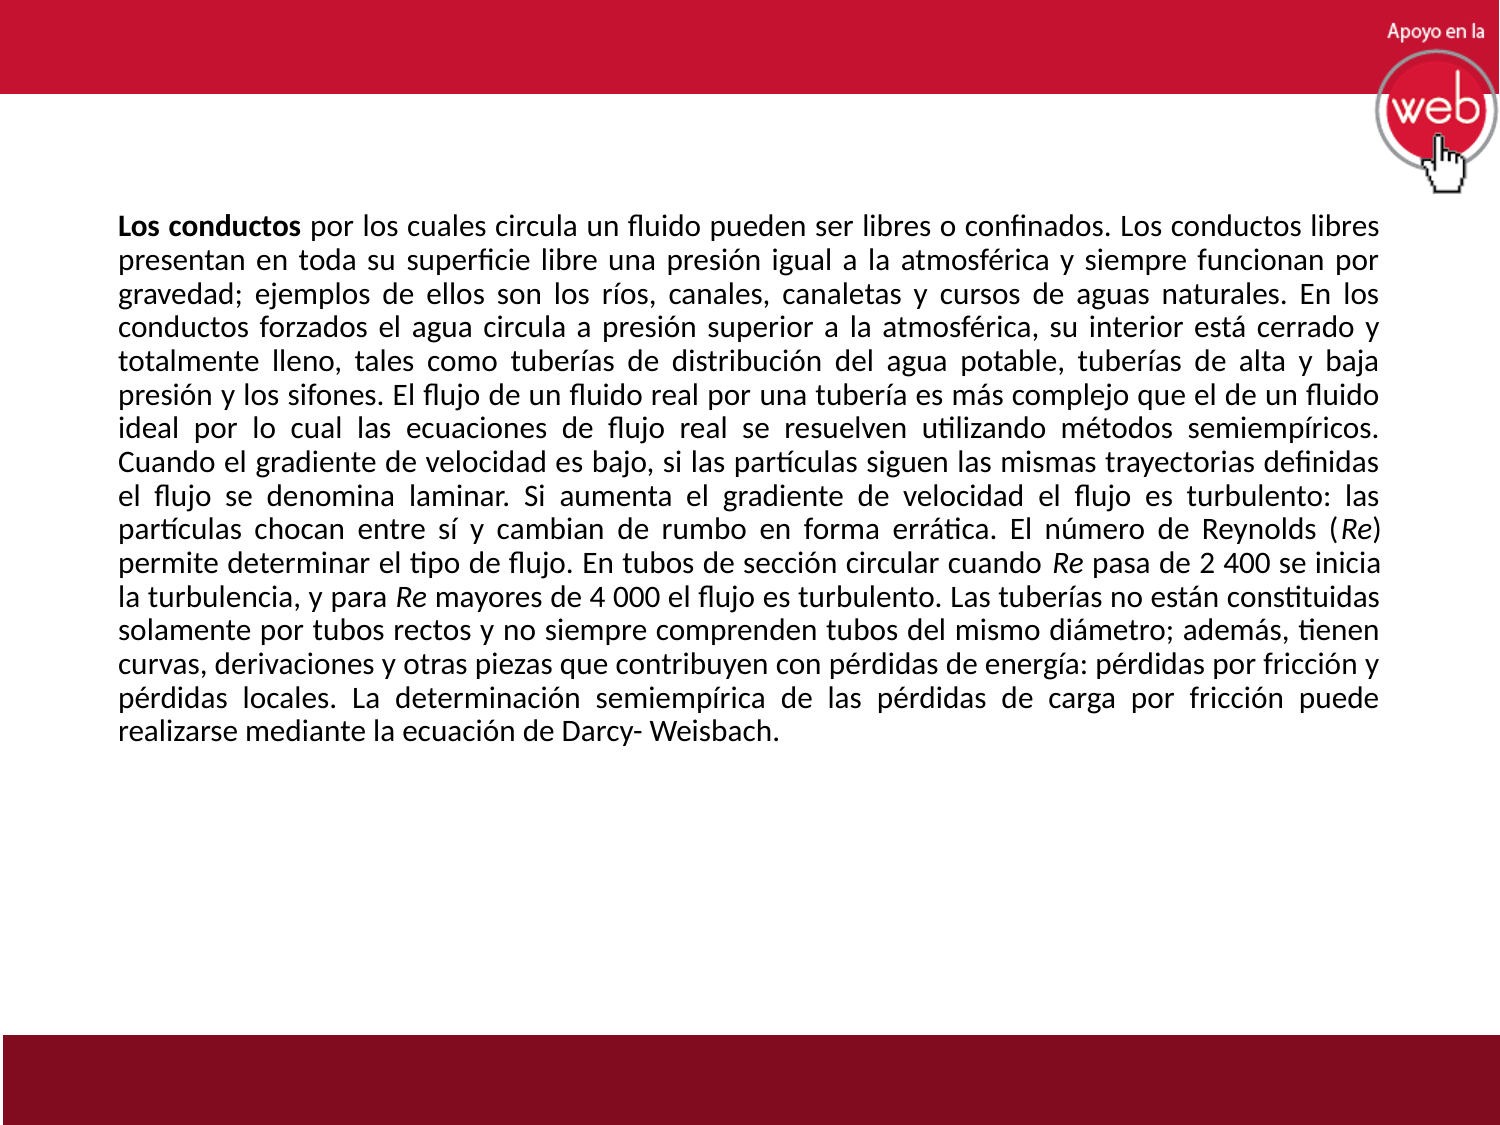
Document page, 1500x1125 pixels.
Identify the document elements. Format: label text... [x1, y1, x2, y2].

picture [0, 0, 1500, 1125]
list Los conductos por los cuales circula un fluido pueden ser libres o confinados. Los conductos libres presentan en toda su superficie libre una presión igual a la atmosférica y siempre funcionan por gravedad; ejemplos de ellos son los ríos, canales, canaletas y cursos de aguas naturales. En los conductos forzados el agua circula a presión superior a la atmosférica, su interior está cerrado y totalmente lleno, tales como tuberías de distribución del agua potable, tuberías de alta y baja presión y los sifones. El flujo de un fluido real por una tubería es más complejo que el de un fluido ideal por lo cual las ecuaciones de flujo real se resuelven utilizando métodos semiempíricos. Cuando el gradiente de velocidad es bajo, si las partículas siguen las mismas trayectorias definidas el flujo se denomina laminar. Si aumenta el gradiente de velocidad el flujo es turbulento: las partículas chocan entre sí y cambian de rumbo en forma errática. El número de Reynolds (Re) permite determinar el tipo de flujo. En tubos de sección circular cuando Re pasa de 2 400 se inicia la turbulencia, y para Re mayores de 4 000 el flujo es turbulento. Las tuberías no están constituidas solamente por tubos rectos y no siempre comprenden tubos del mismo diámetro; además, tienen curvas, derivaciones y otras piezas que contribuyen con pérdidas de energía: pérdidas por fricción y pérdidas locales. La determinación semiempírica de las pérdidas de carga por fricción puede realizarse mediante la ecuación de Darcy- Weisbach. [103, 202, 1397, 944]
